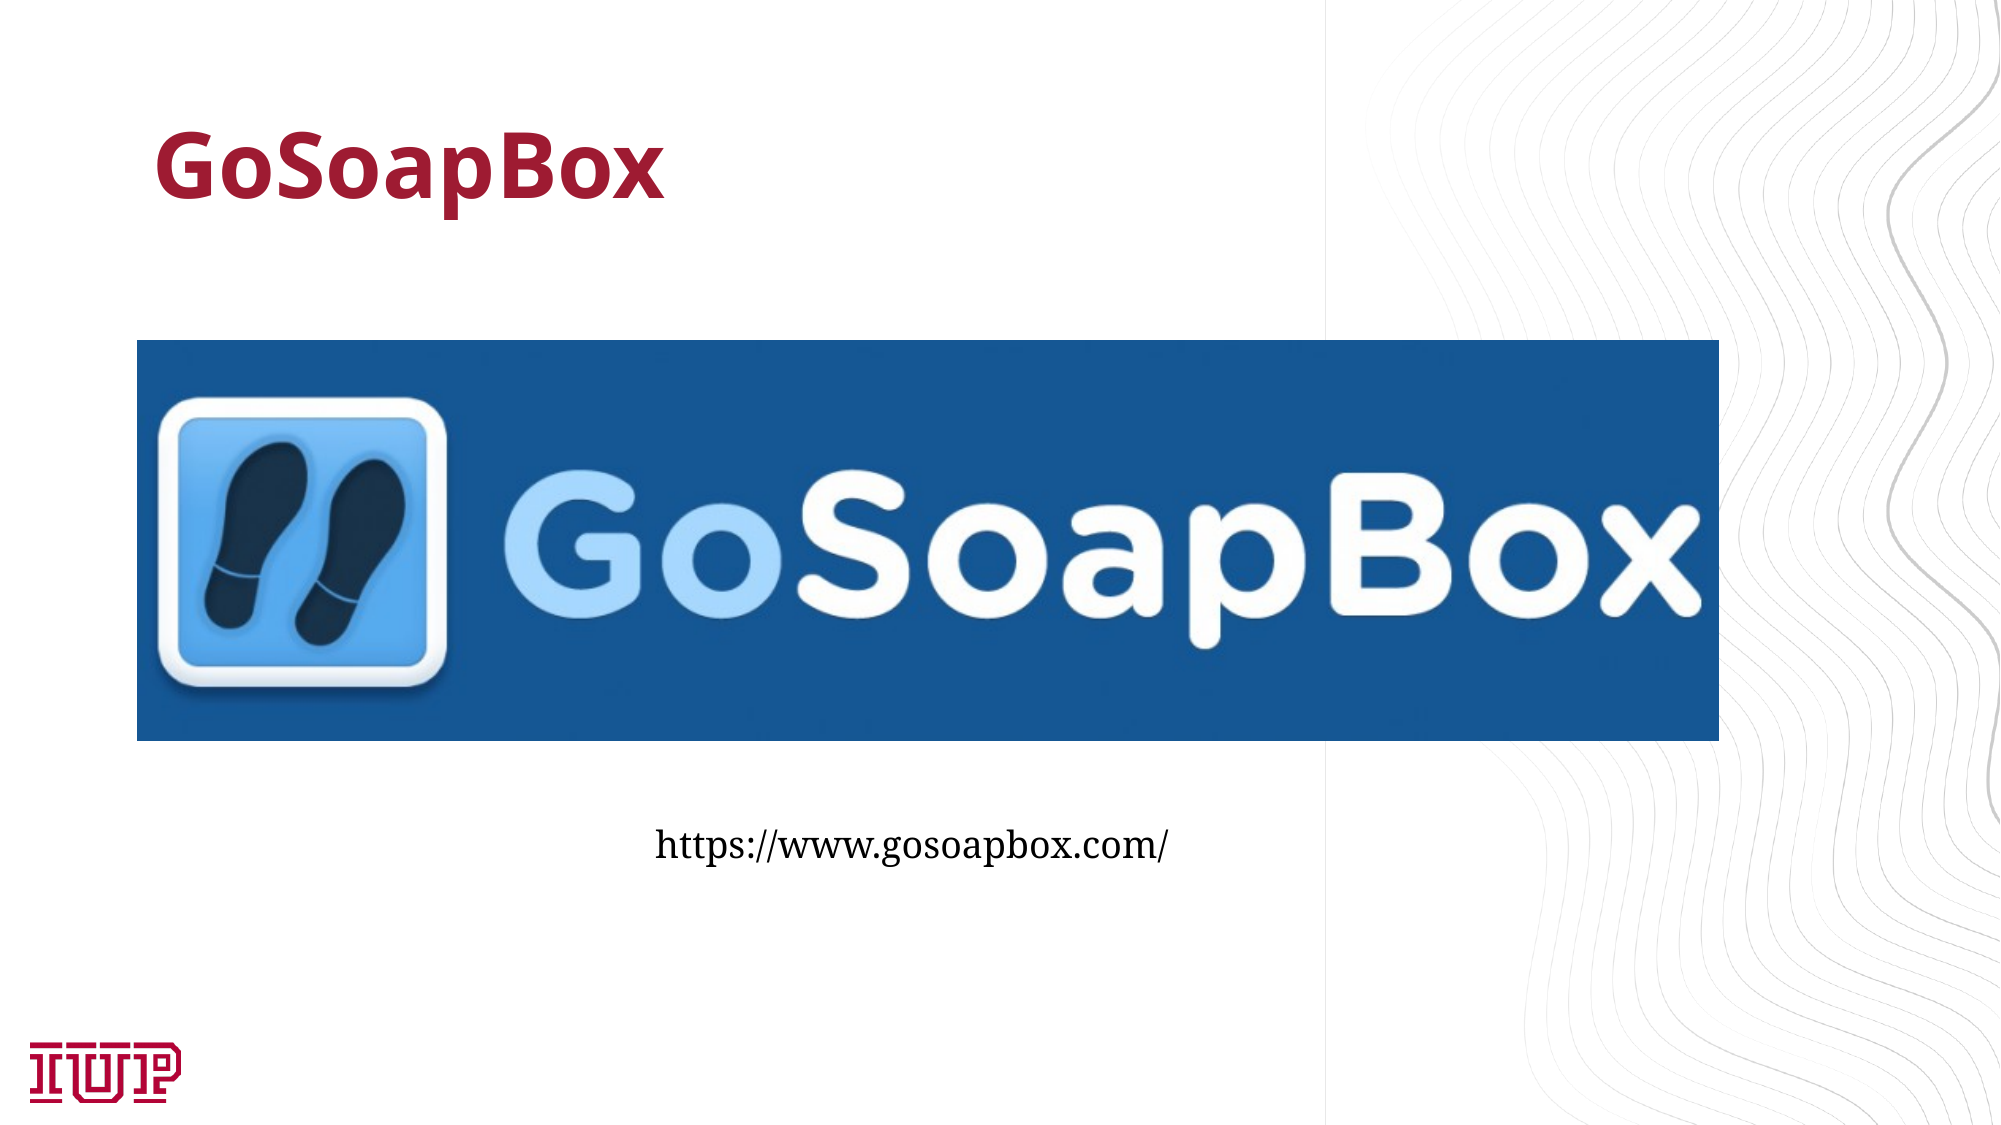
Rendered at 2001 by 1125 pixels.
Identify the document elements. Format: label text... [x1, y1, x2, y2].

title GoSoapBox [137, 59, 1863, 278]
picture [137, 0, 2000, 1125]
text_box https://www.gosoapbox.com/ [640, 813, 1184, 873]
